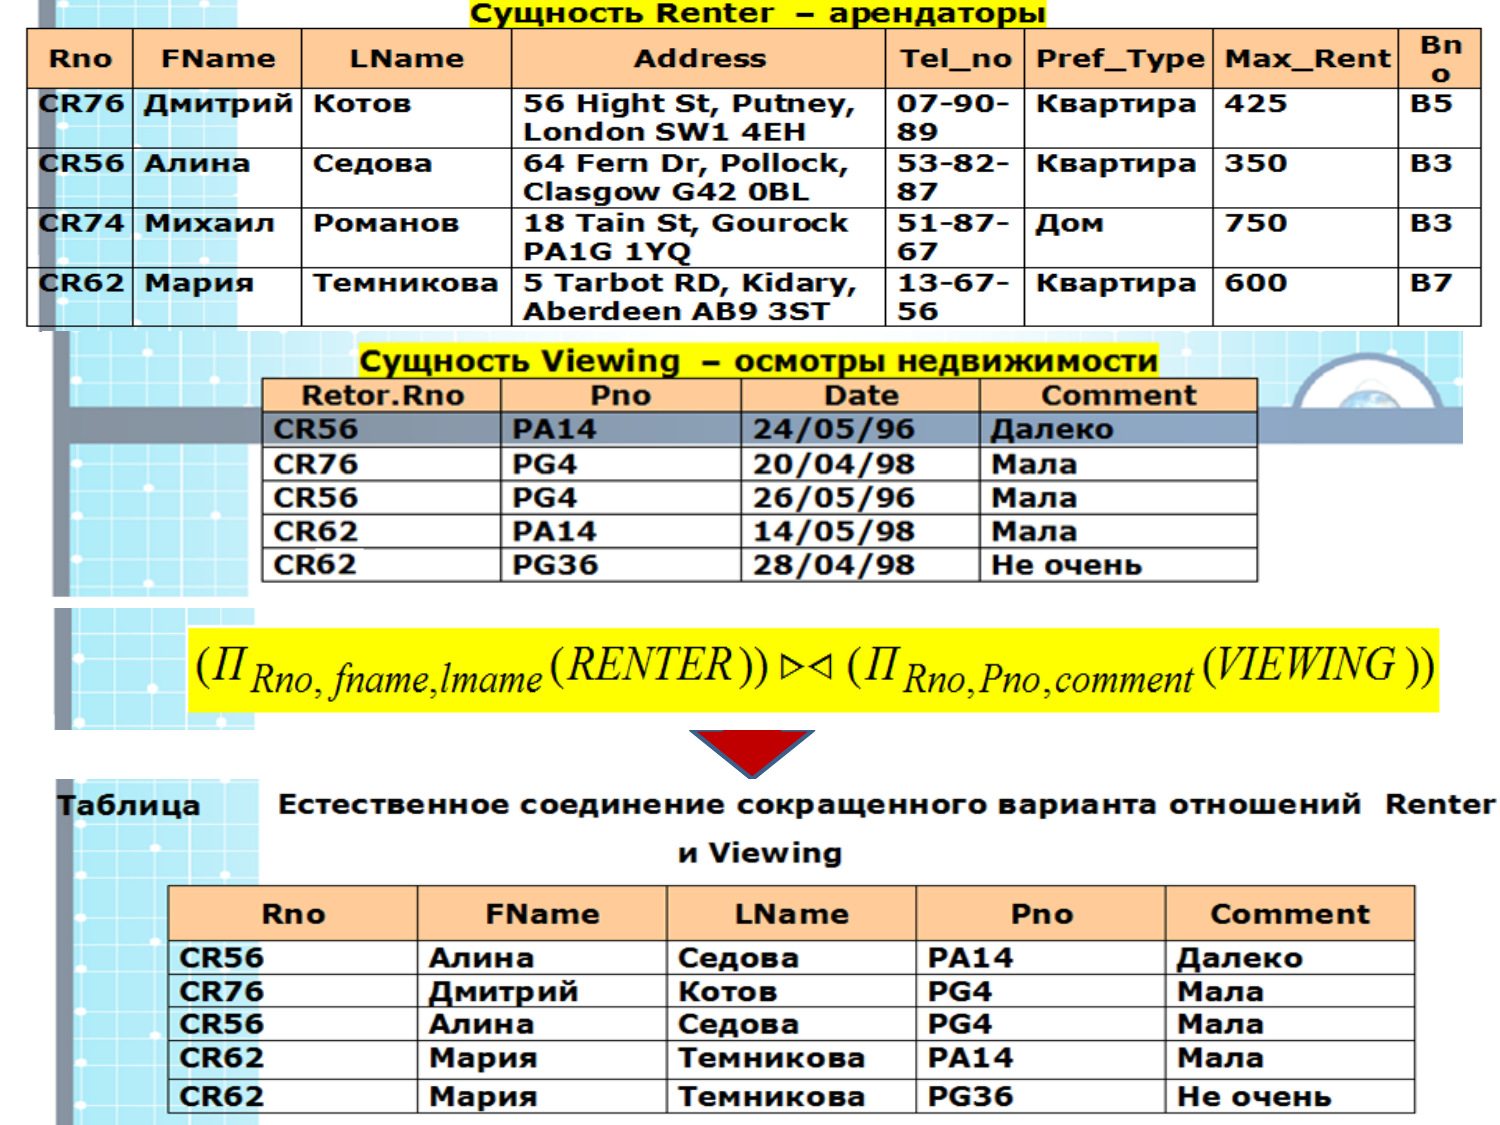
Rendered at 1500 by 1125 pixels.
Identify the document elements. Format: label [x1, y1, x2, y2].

text_box [697, 738, 807, 777]
picture [5, 0, 1500, 730]
picture [52, 778, 1500, 1125]
